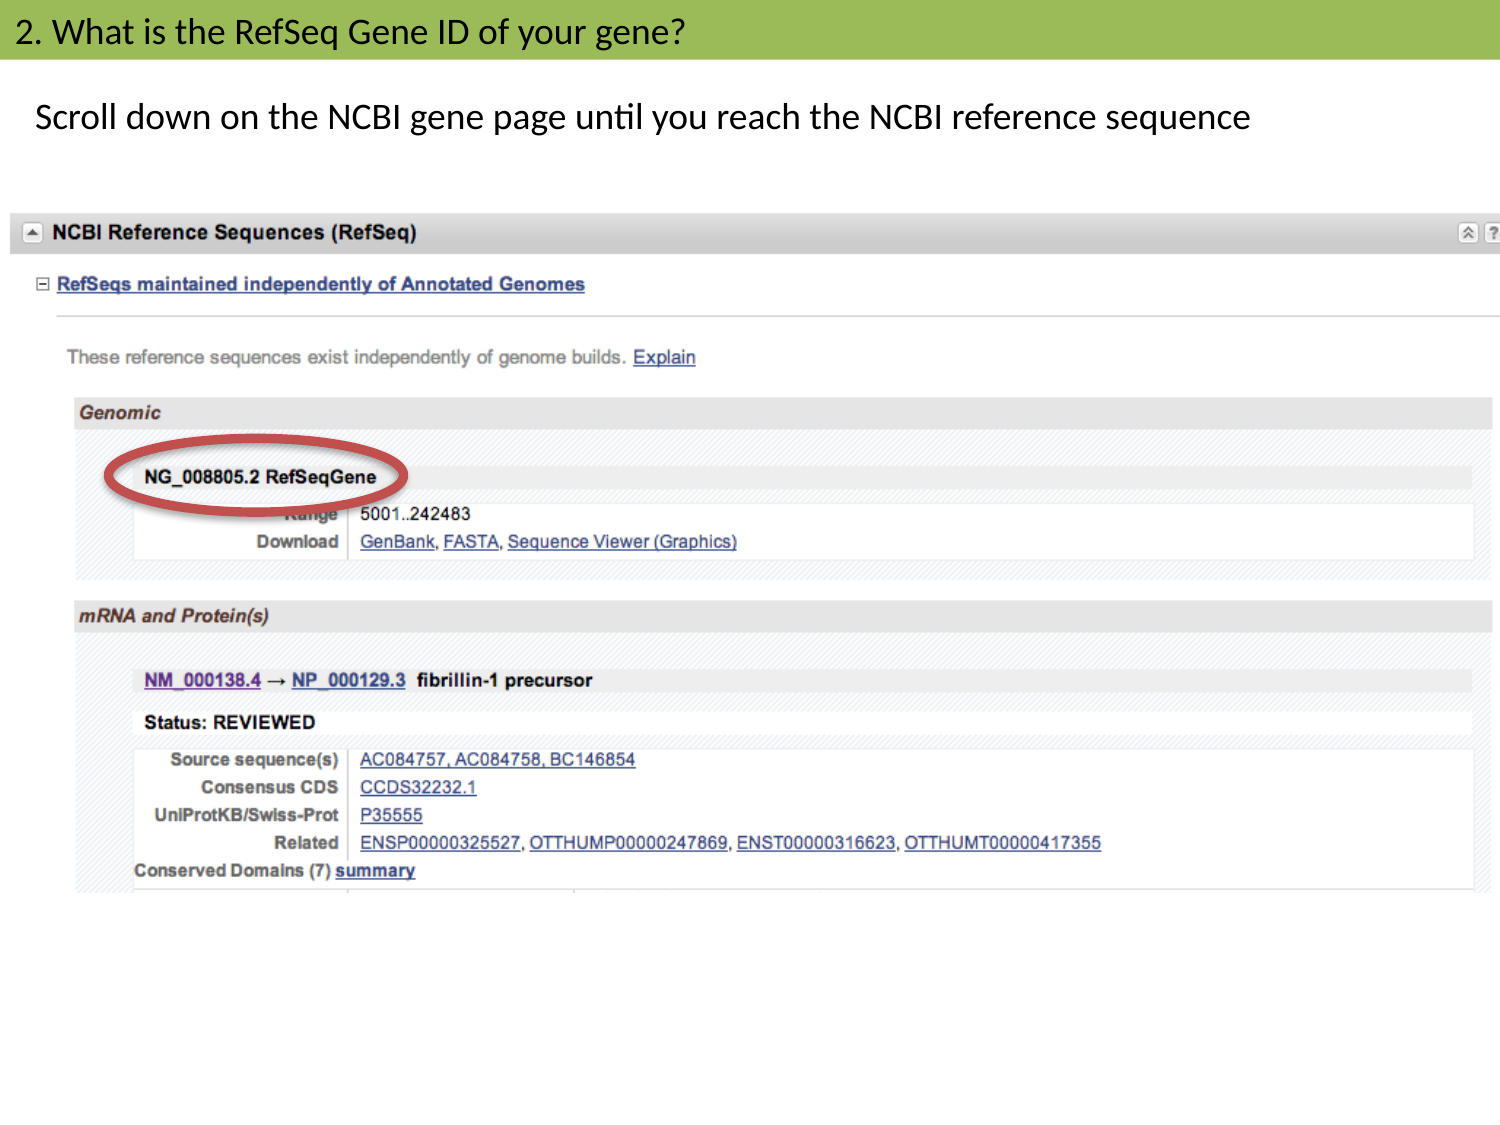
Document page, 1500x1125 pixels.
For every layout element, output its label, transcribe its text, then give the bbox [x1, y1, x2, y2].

text_box Scroll down on the NCBI gene page until you reach the NCBI reference sequence [20, 85, 1268, 145]
picture [0, 206, 1500, 893]
text_box 2. What is the RefSeq Gene ID of your gene? [0, 0, 1500, 60]
